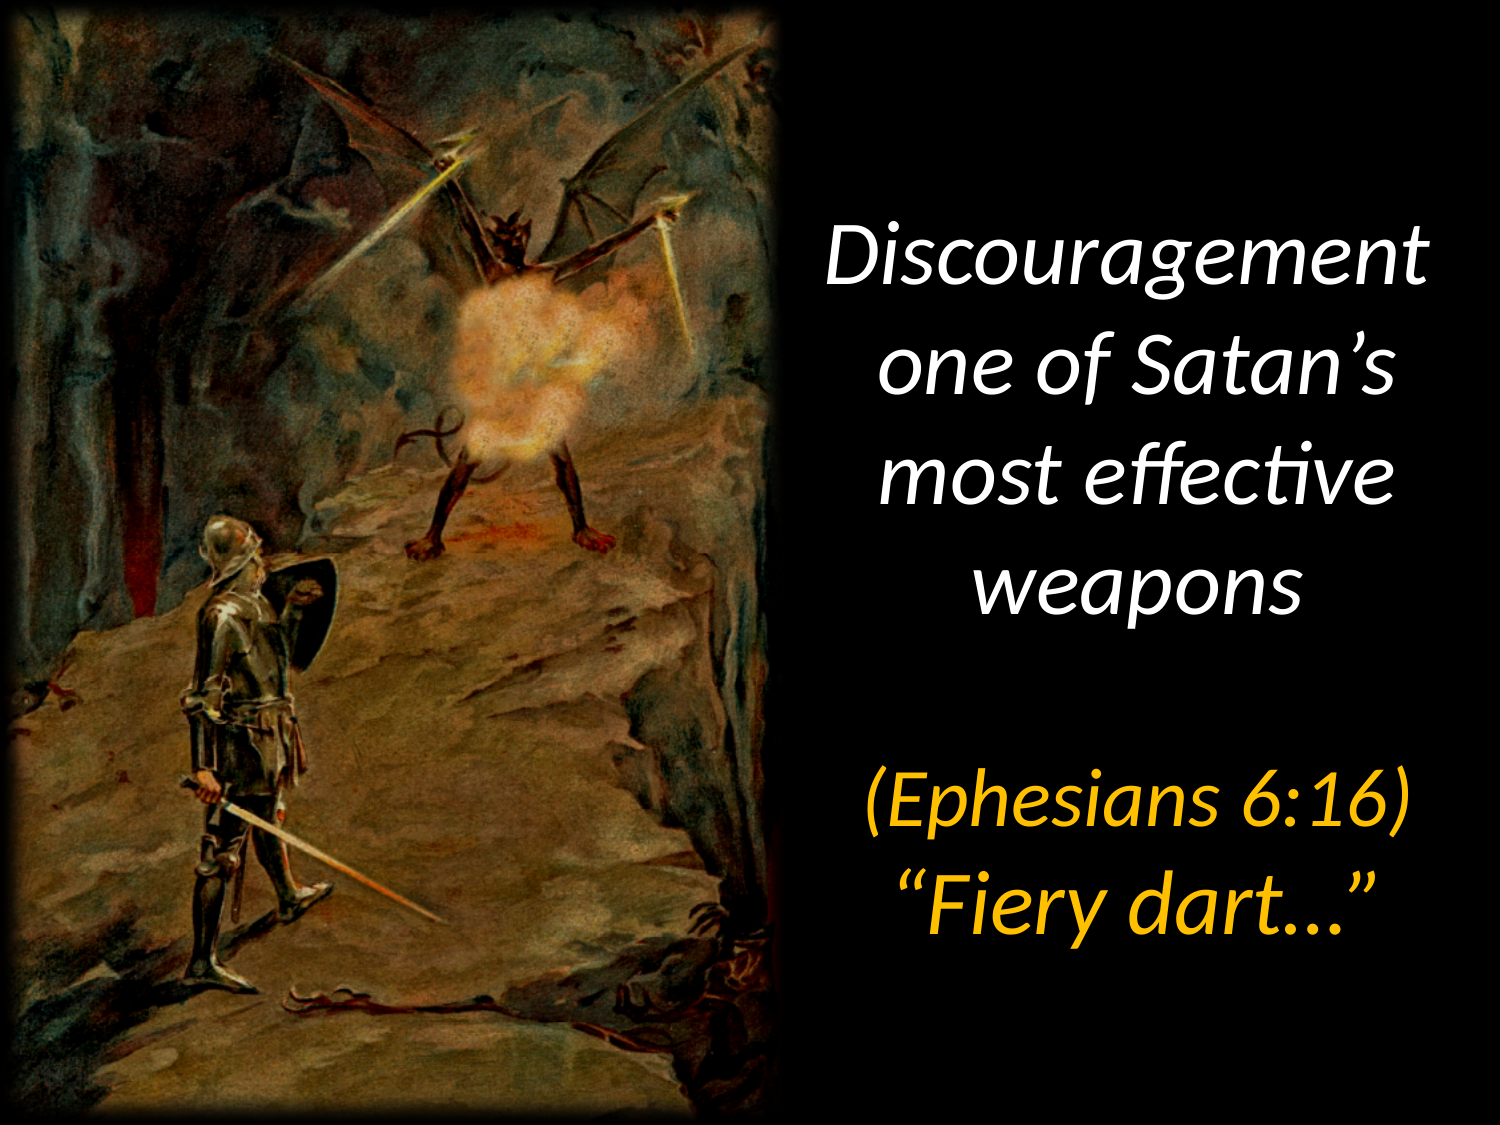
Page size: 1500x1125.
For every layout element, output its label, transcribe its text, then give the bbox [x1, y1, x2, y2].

picture [0, 0, 788, 1125]
title Discouragement one of Satan’s most effective weapons (Ephesians 6:16) “Fiery dart…” [791, 45, 1500, 1100]
